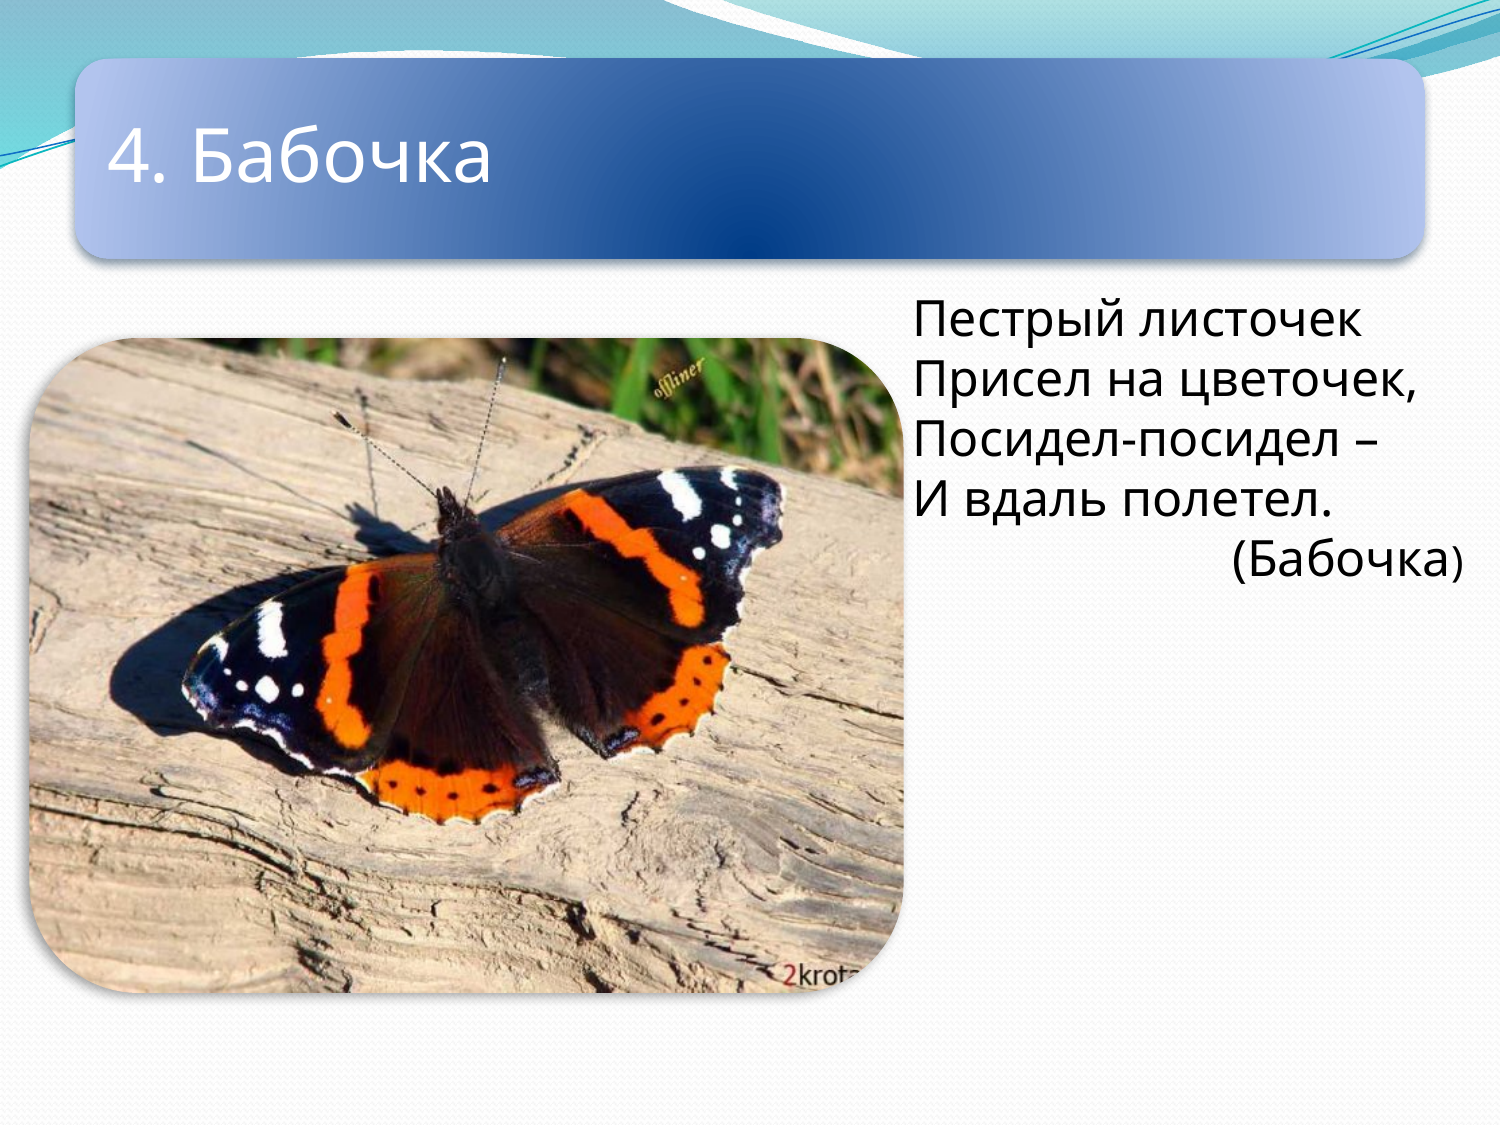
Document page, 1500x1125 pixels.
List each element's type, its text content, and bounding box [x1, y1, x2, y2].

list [29, 337, 904, 994]
text_box Пестрый листочек Присел на цветочек, Посидел-посидел – И вдаль полетел. (Бабочка) [897, 278, 1500, 594]
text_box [74, 43, 1426, 274]
